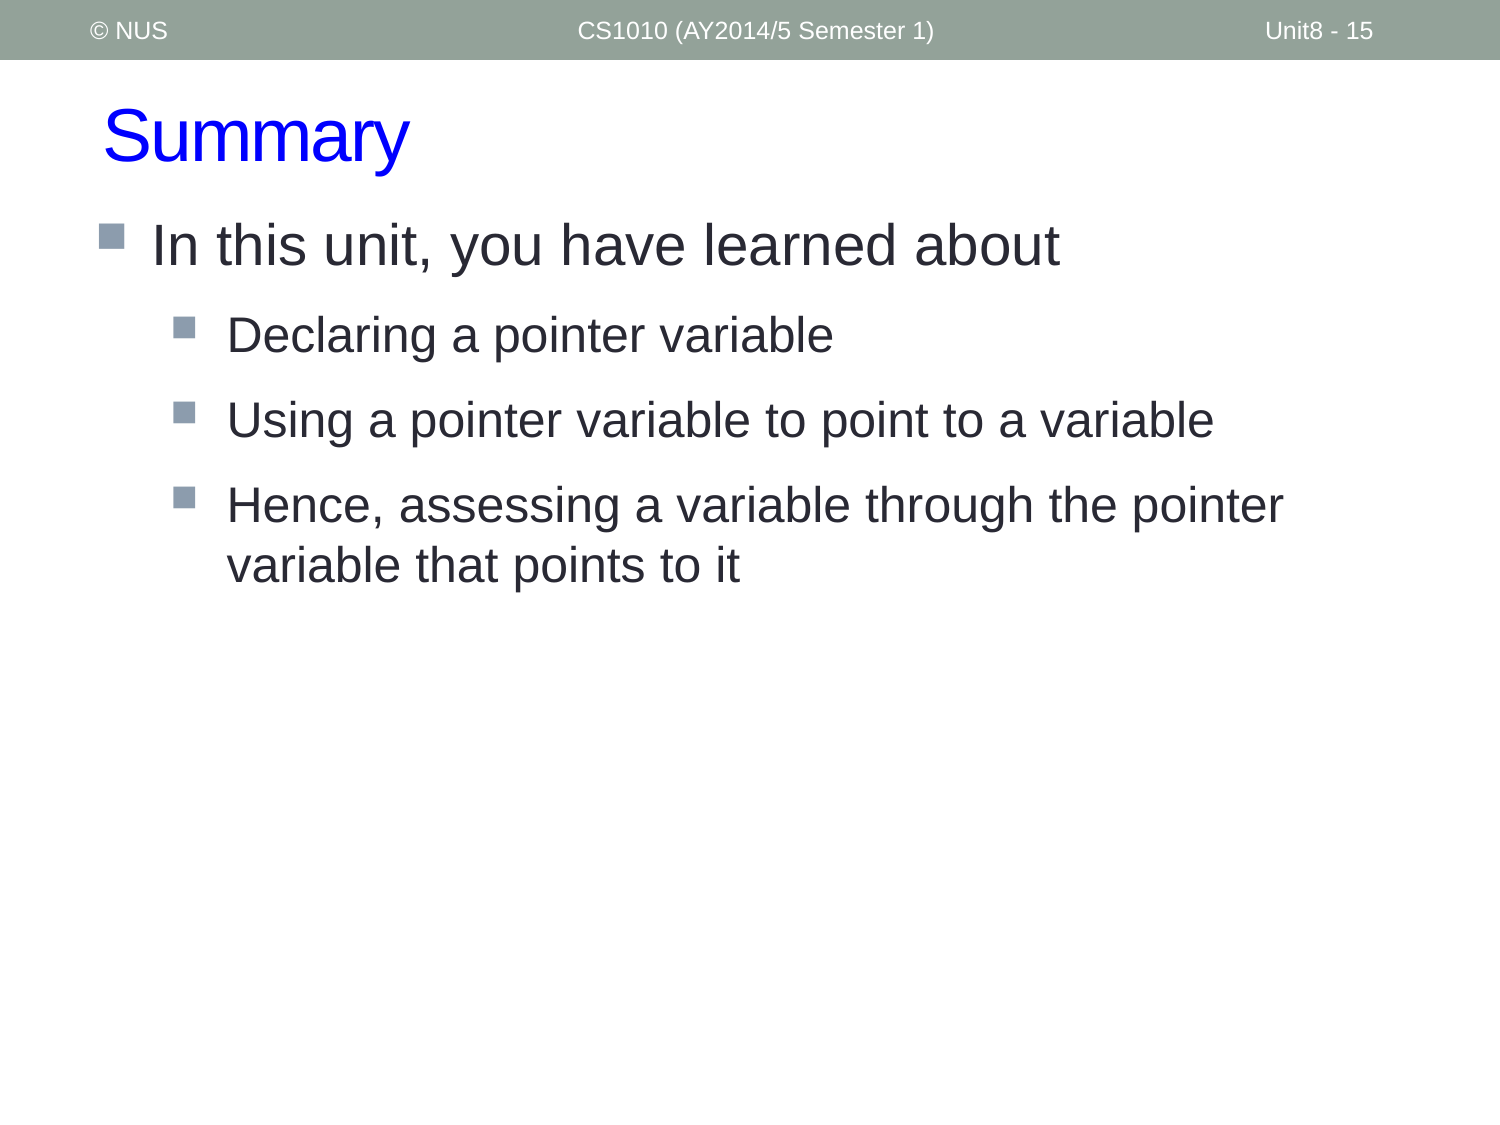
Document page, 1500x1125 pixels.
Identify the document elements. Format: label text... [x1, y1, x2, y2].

slide_number Unit8 - 15 [1250, 3, 1425, 57]
footer CS1010 (AY2014/5 Semester 1) [562, 3, 1238, 57]
text_box In this unit, you have learned about Declaring a pointer variable Using a pointer variable to point to a variable Hence, assessing a variable through the pointer variable that points to it [80, 200, 1414, 1050]
title Summary [87, 62, 1463, 200]
slide_number © NUS [75, 3, 550, 57]
